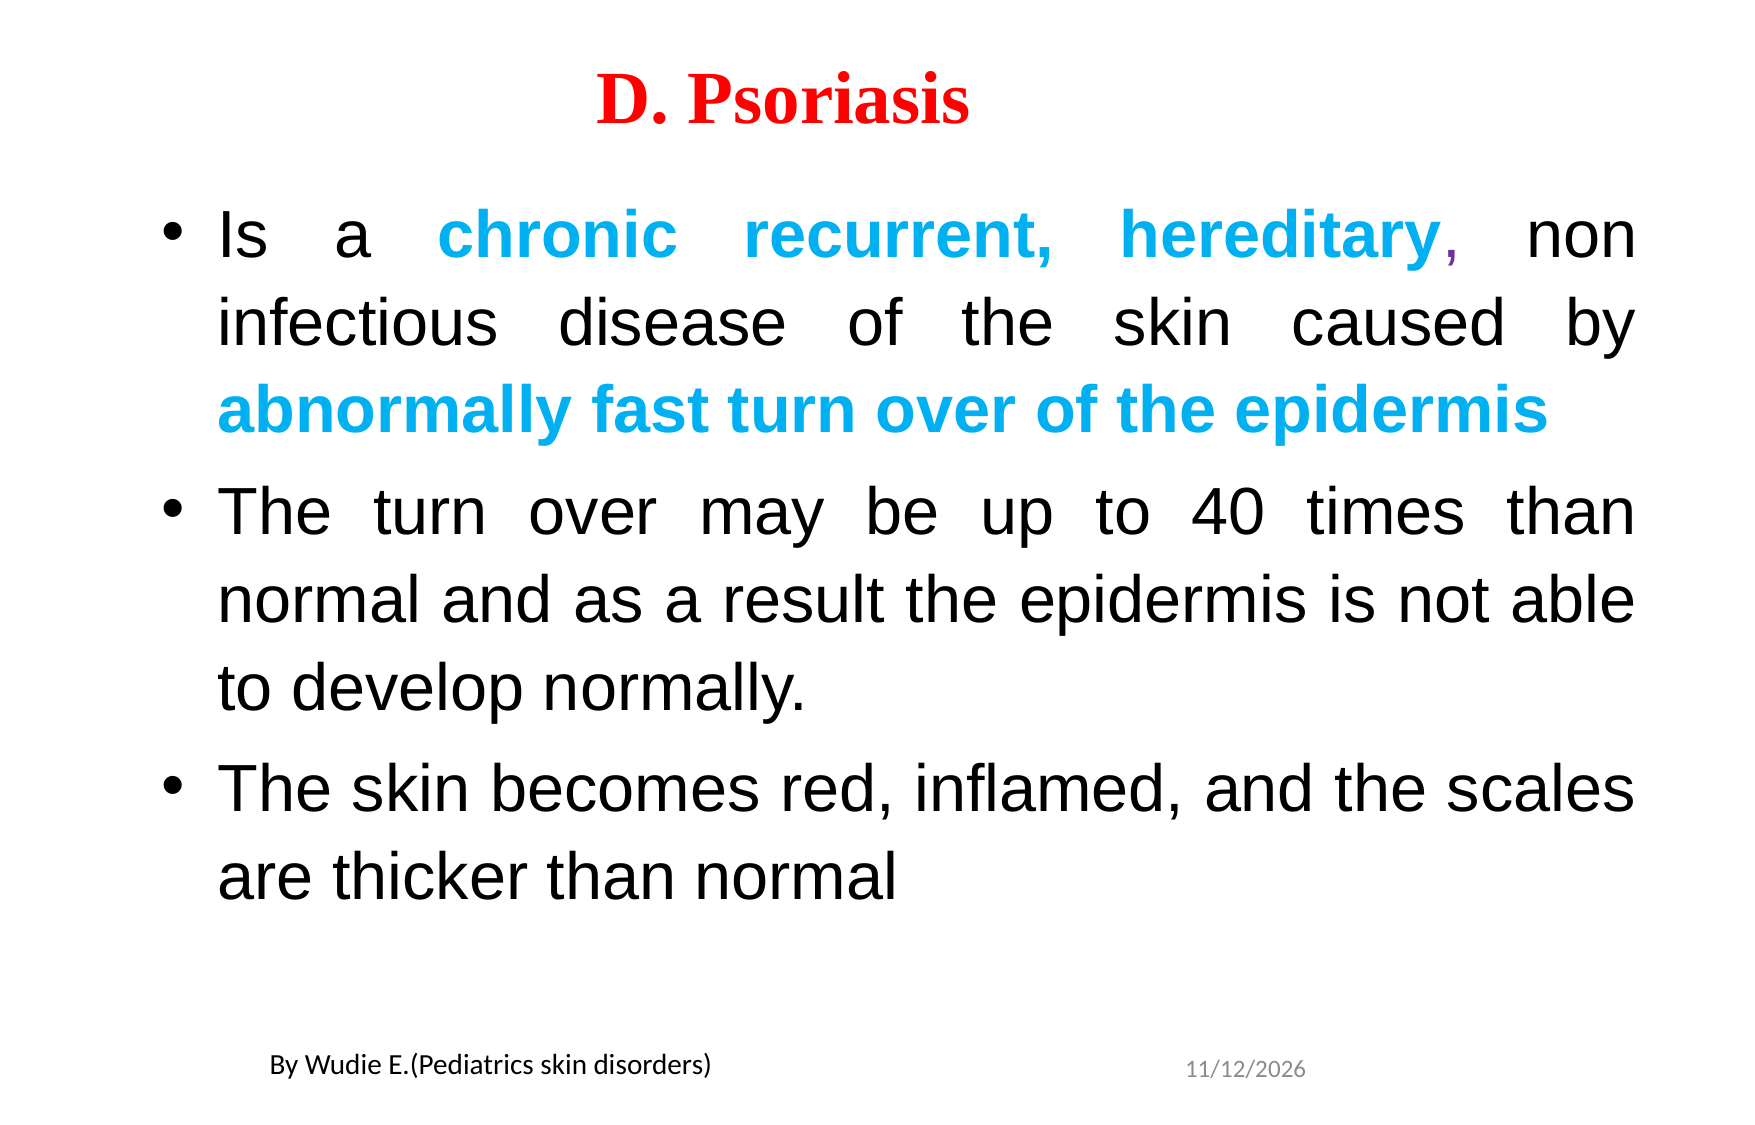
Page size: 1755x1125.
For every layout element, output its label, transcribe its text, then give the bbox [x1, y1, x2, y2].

title D. Psoriasis [102, 24, 1465, 163]
list Is a chronic recurrent, hereditary, non infectious disease of the skin caused by abnormally fast turn over of the epidermis The turn over may be up to 40 times than normal and as a result the epidermis is not able to develop normally. The skin becomes red, inflamed, and the scales are thicker than normal [146, 174, 1653, 1038]
footer By Wudie E.(Pediatrics skin disorders) [116, 1025, 865, 1100]
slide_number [1169, 1037, 1580, 1098]
